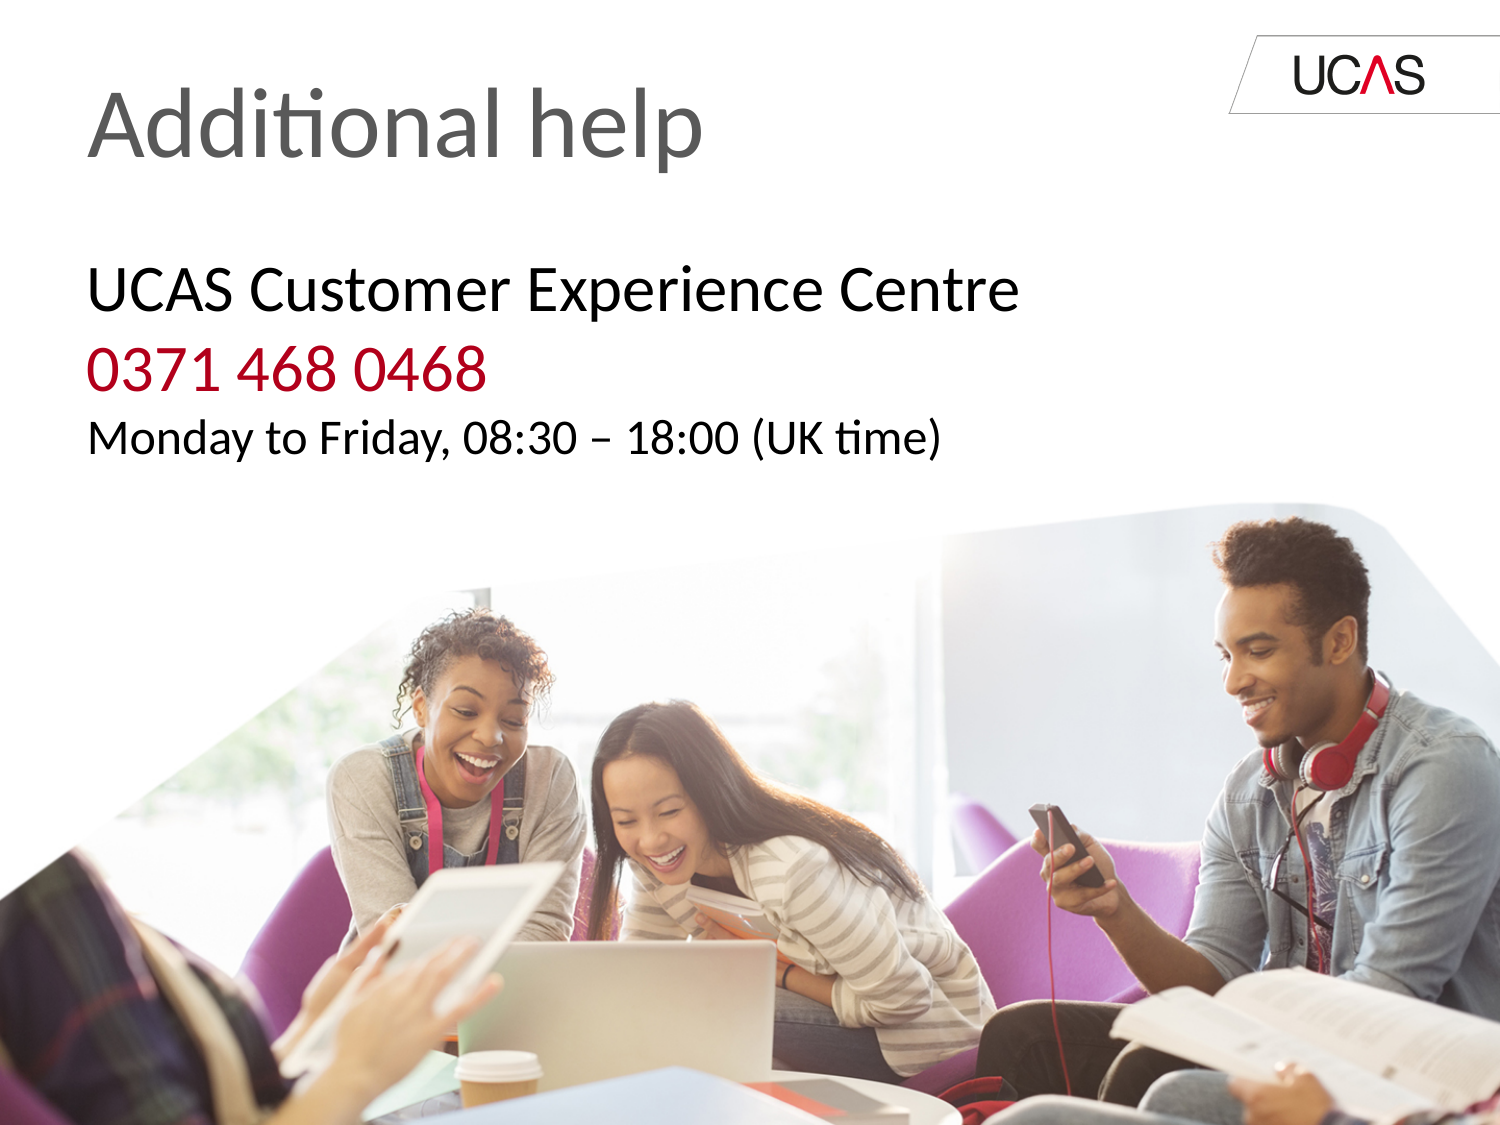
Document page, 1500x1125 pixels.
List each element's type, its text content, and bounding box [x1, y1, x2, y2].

text_box Additional help [72, 49, 1328, 185]
picture [0, 488, 1500, 1125]
text_box UCAS Customer Experience Centre 0371 468 0468 Monday to Friday, 08:30 – 18:00 (UK time) [72, 237, 1299, 472]
picture [1228, 35, 1500, 114]
